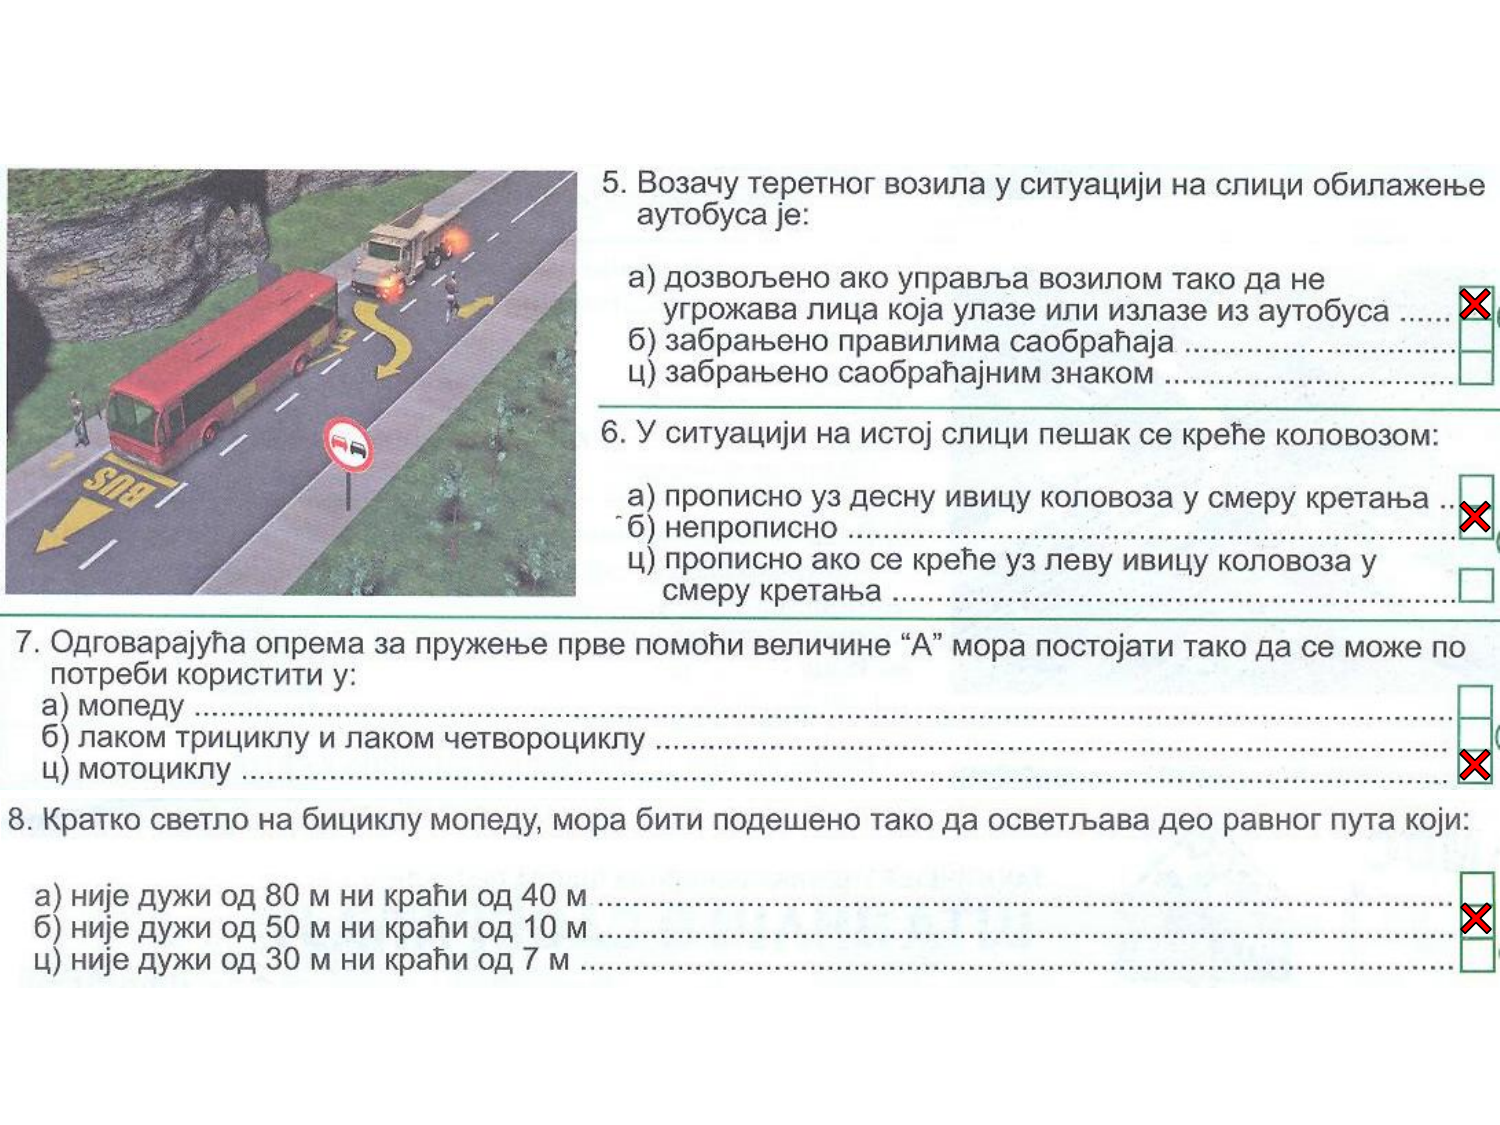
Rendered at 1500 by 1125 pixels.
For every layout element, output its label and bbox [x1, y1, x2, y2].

picture [1, 798, 1500, 988]
picture [0, 164, 1500, 791]
